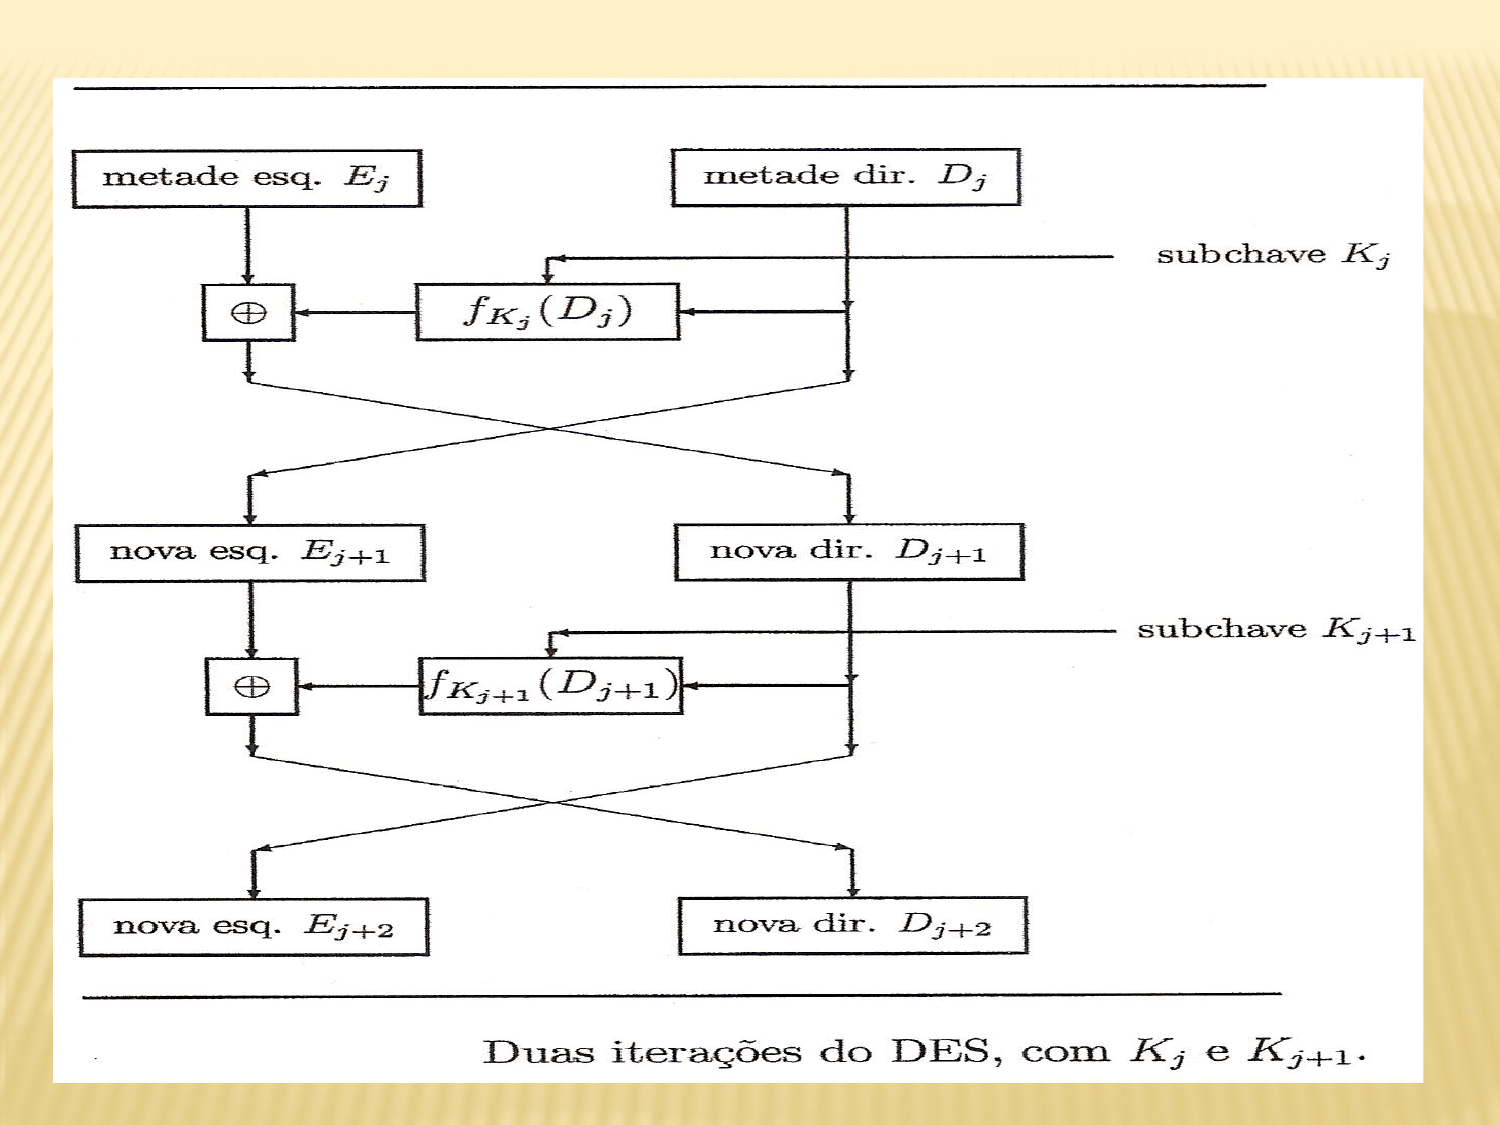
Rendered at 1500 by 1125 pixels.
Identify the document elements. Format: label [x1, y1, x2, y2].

picture [52, 77, 1424, 1083]
